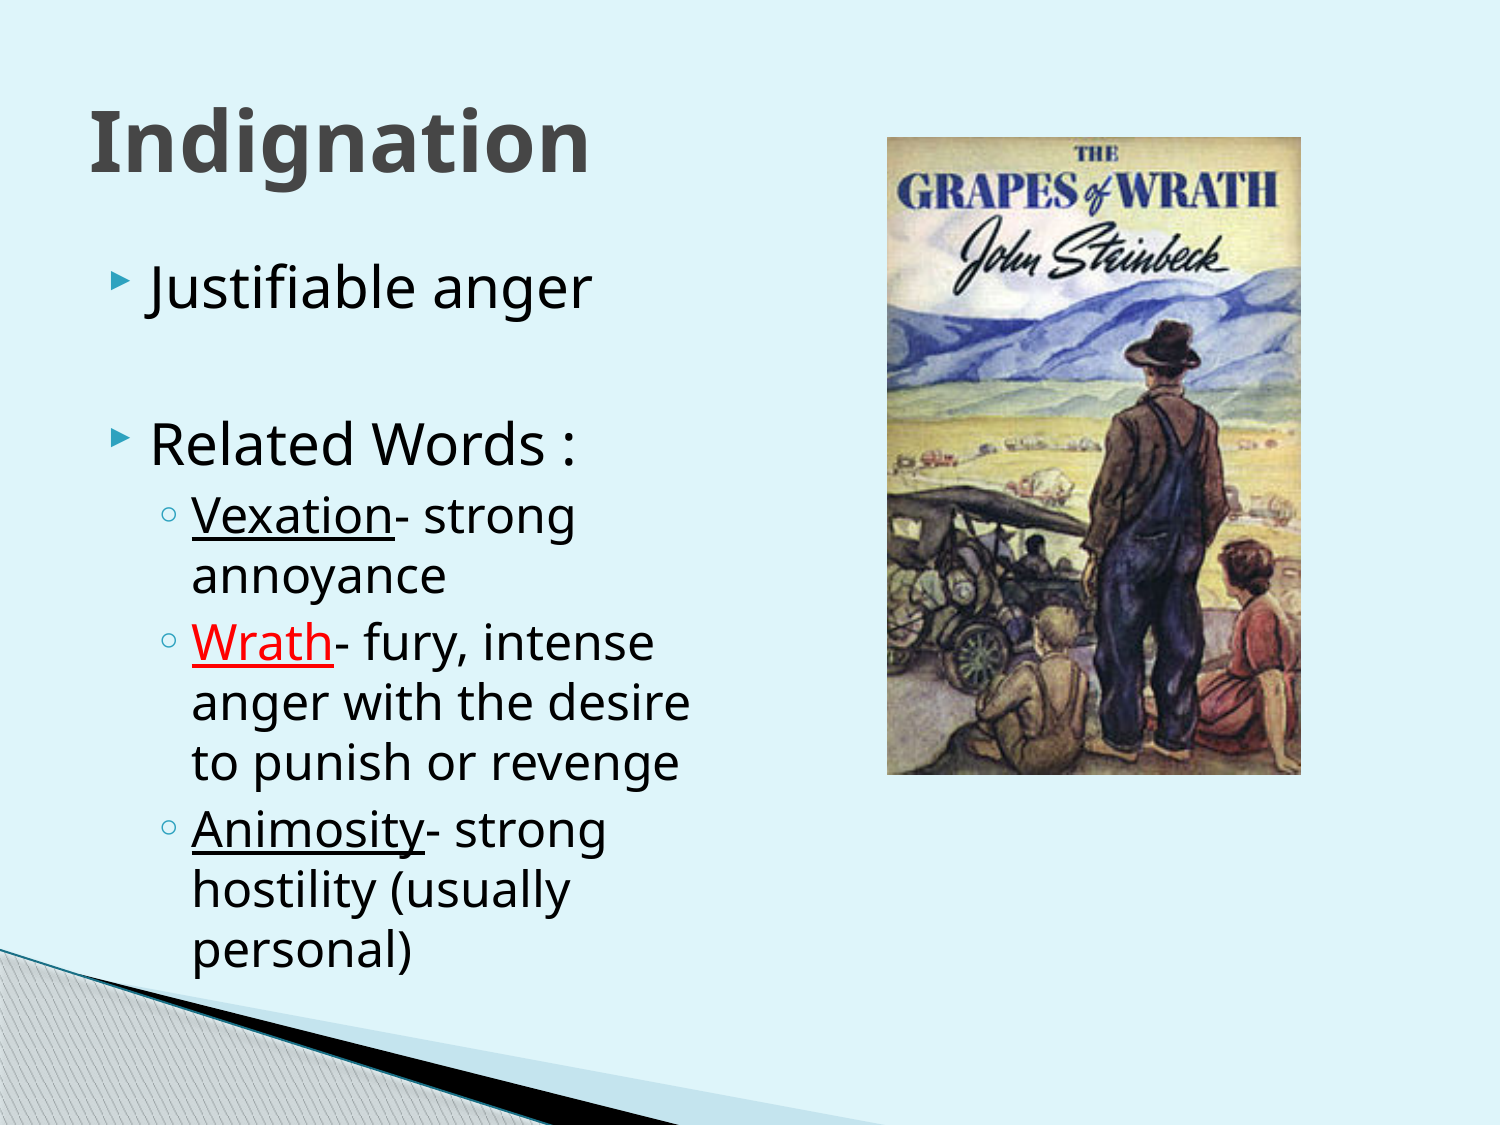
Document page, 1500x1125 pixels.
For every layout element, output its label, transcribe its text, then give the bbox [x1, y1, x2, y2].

title Indignation [75, 45, 1425, 233]
list Justifiable anger Related Words : Vexation- strong annoyance Wrath- fury, intense anger with the desire to punish or revenge Animosity- strong hostility (usually personal) [75, 243, 738, 986]
picture [887, 137, 1301, 776]
text_box [10, 0, 261, 201]
